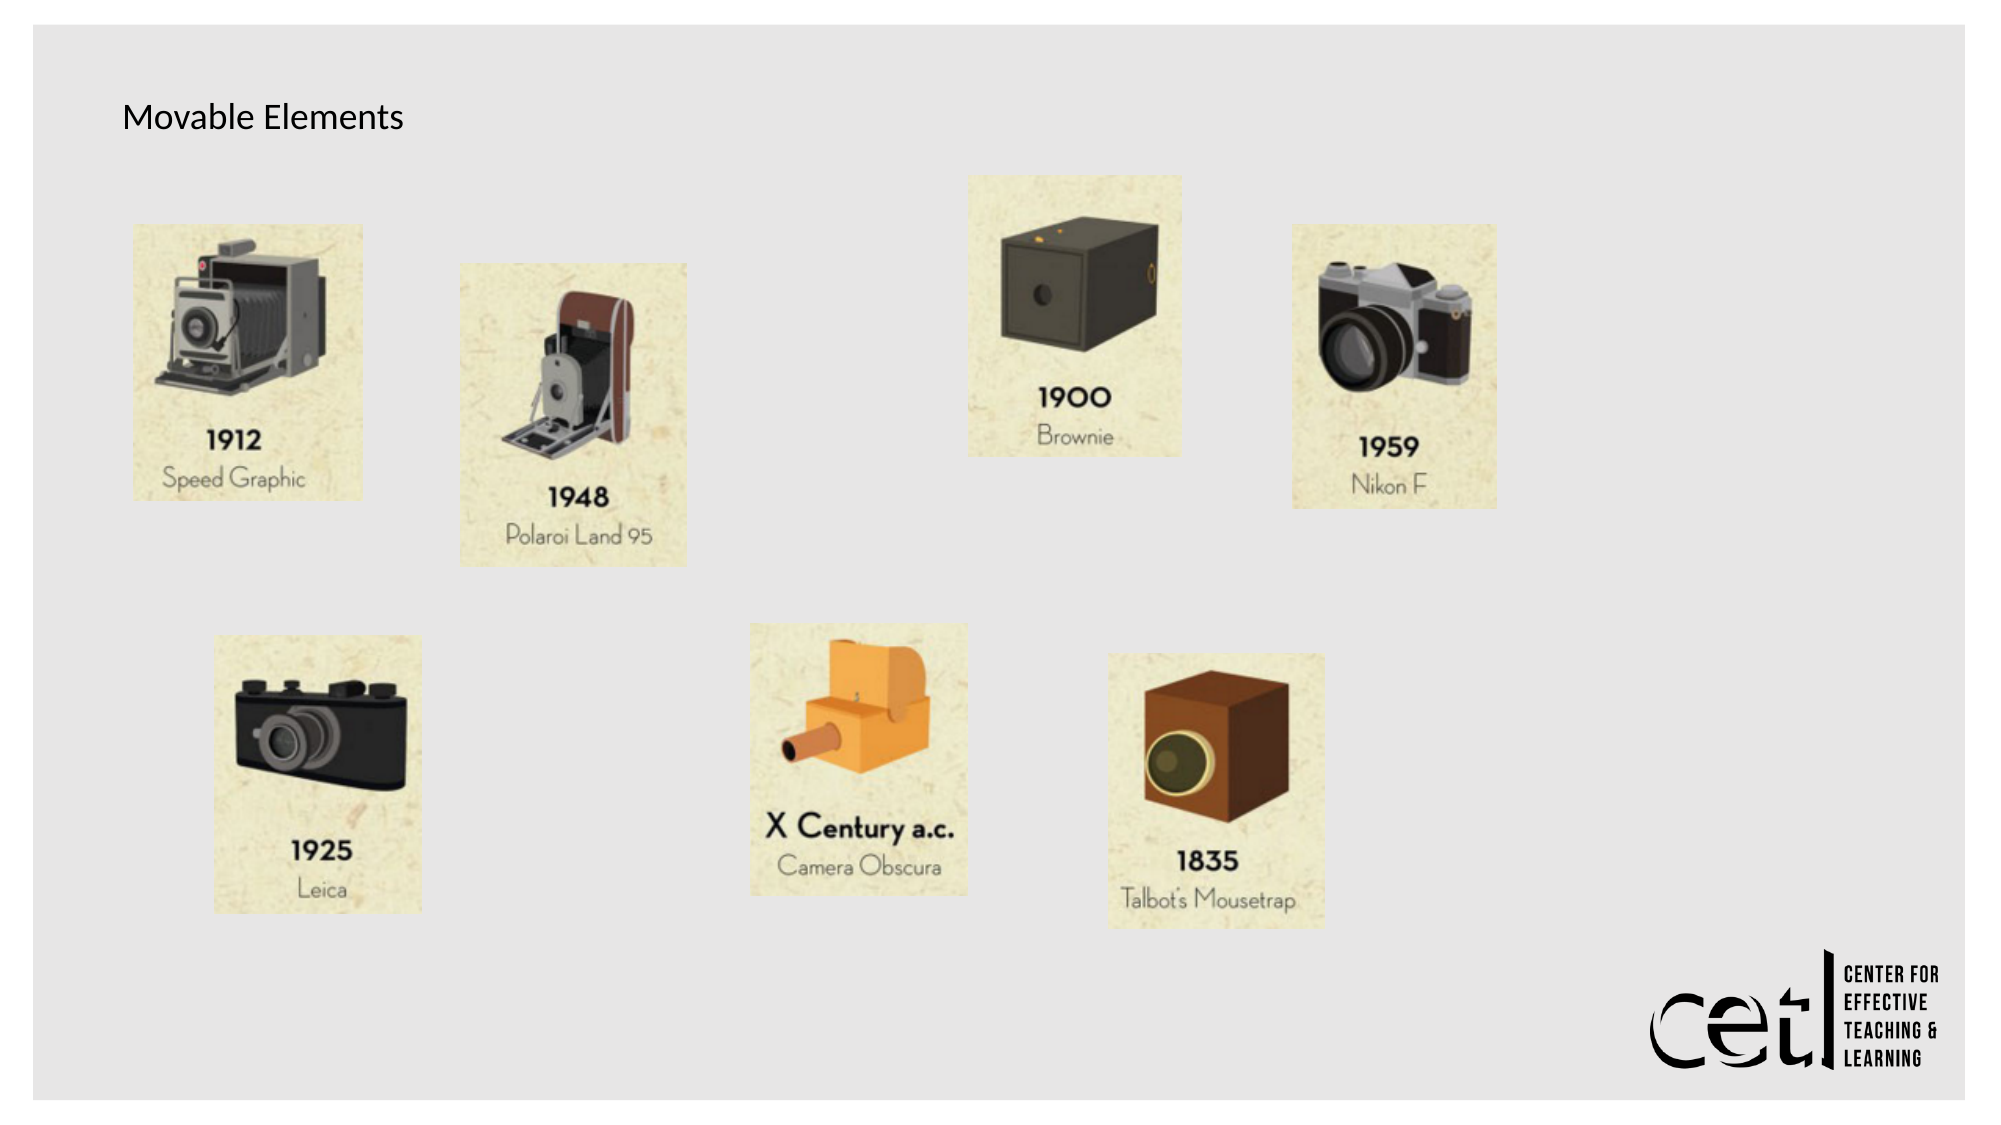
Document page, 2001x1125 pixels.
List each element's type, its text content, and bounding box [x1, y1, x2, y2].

picture [460, 263, 687, 567]
picture [133, 224, 363, 502]
picture [967, 175, 1182, 457]
text_box Movable Elements [107, 84, 420, 145]
picture [1650, 949, 1938, 1070]
picture [1108, 653, 1325, 929]
picture [1291, 224, 1497, 509]
picture [214, 635, 422, 914]
picture [750, 623, 969, 896]
